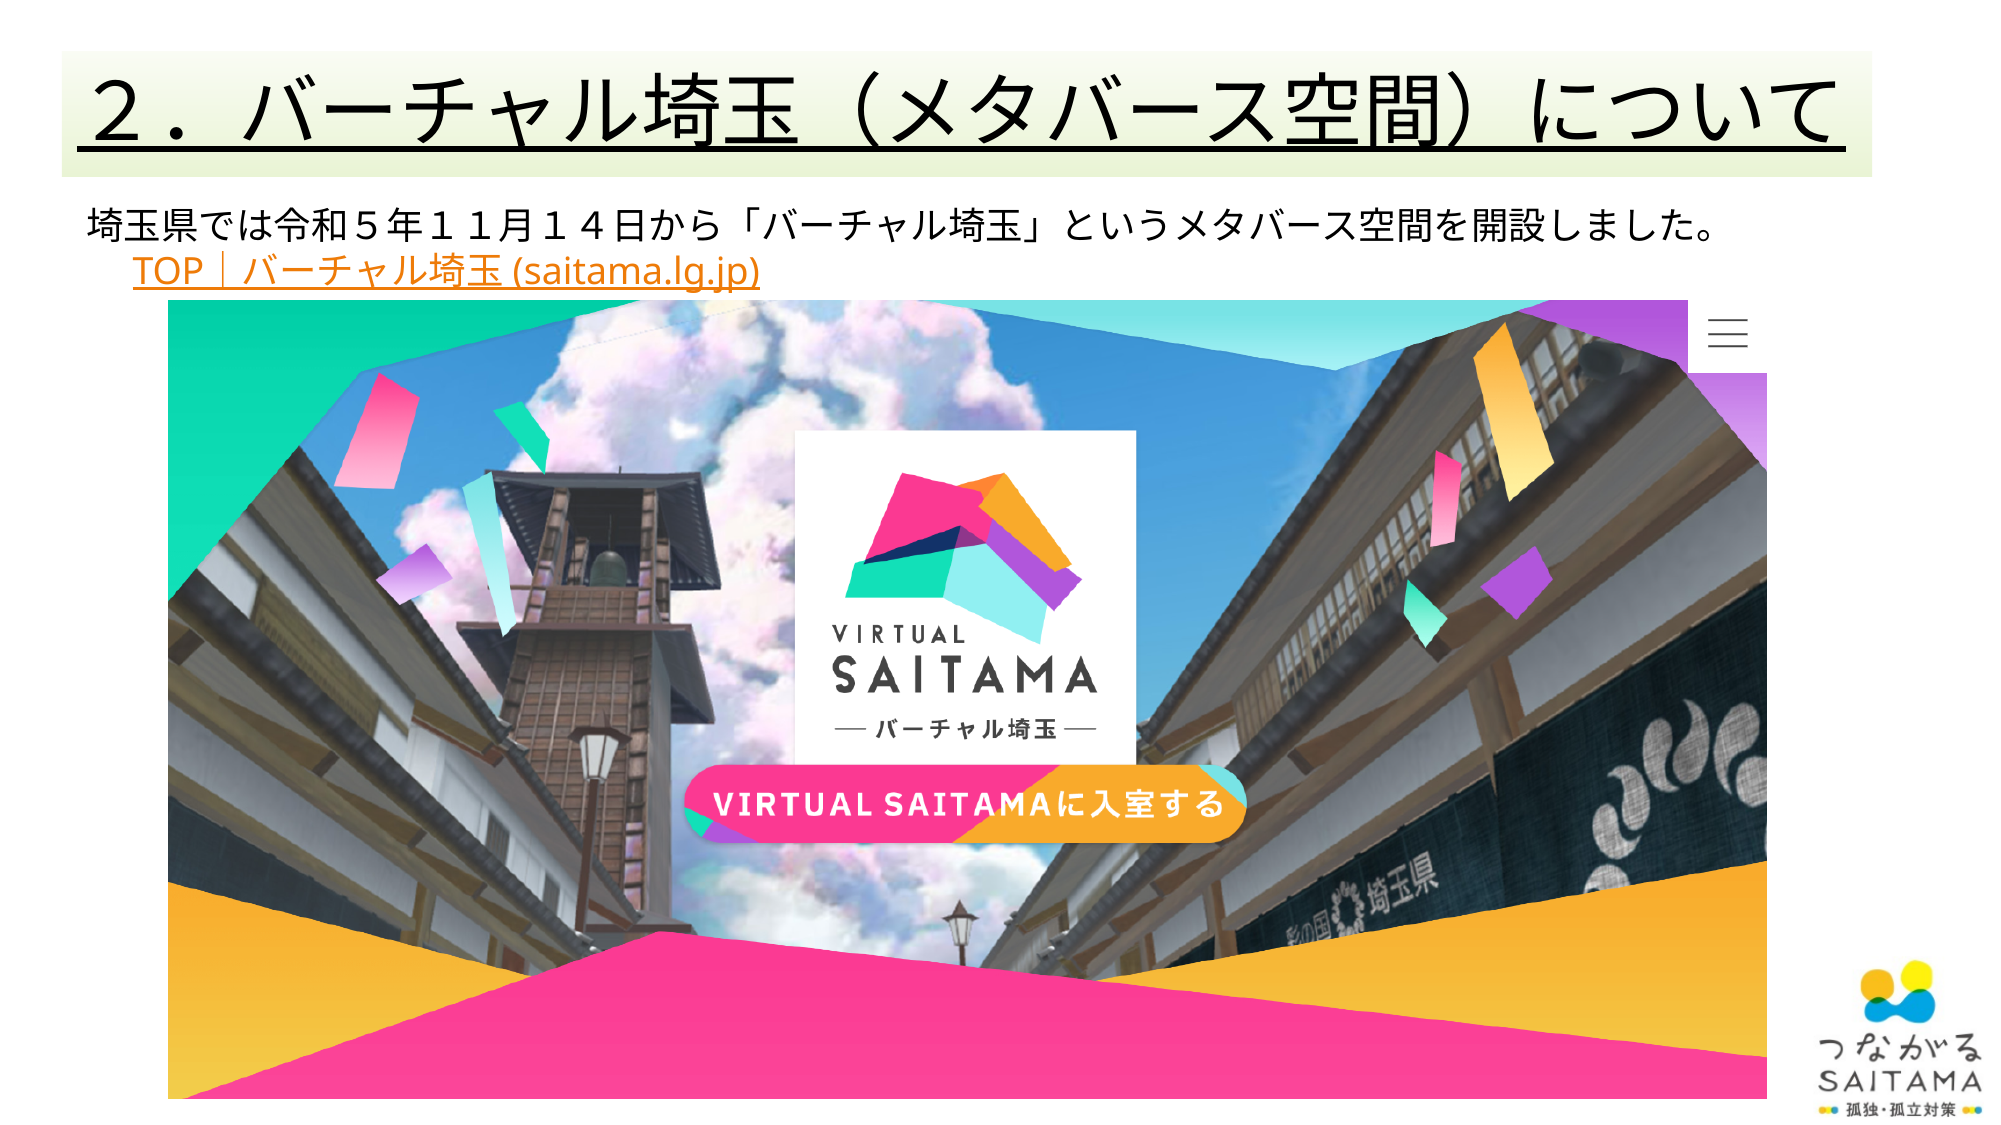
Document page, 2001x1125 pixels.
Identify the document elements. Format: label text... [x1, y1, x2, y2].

text_box 埼玉県では令和５年１１月１４日から「バーチャル埼玉」というメタバース空間を開設しました。 TOP｜バーチャル埼玉 (saitama.lg.jp) [71, 194, 1749, 309]
title ２．バーチャル埼玉（メタバース空間）について [61, 51, 1873, 177]
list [167, 300, 1767, 1100]
picture [1808, 955, 1992, 1118]
